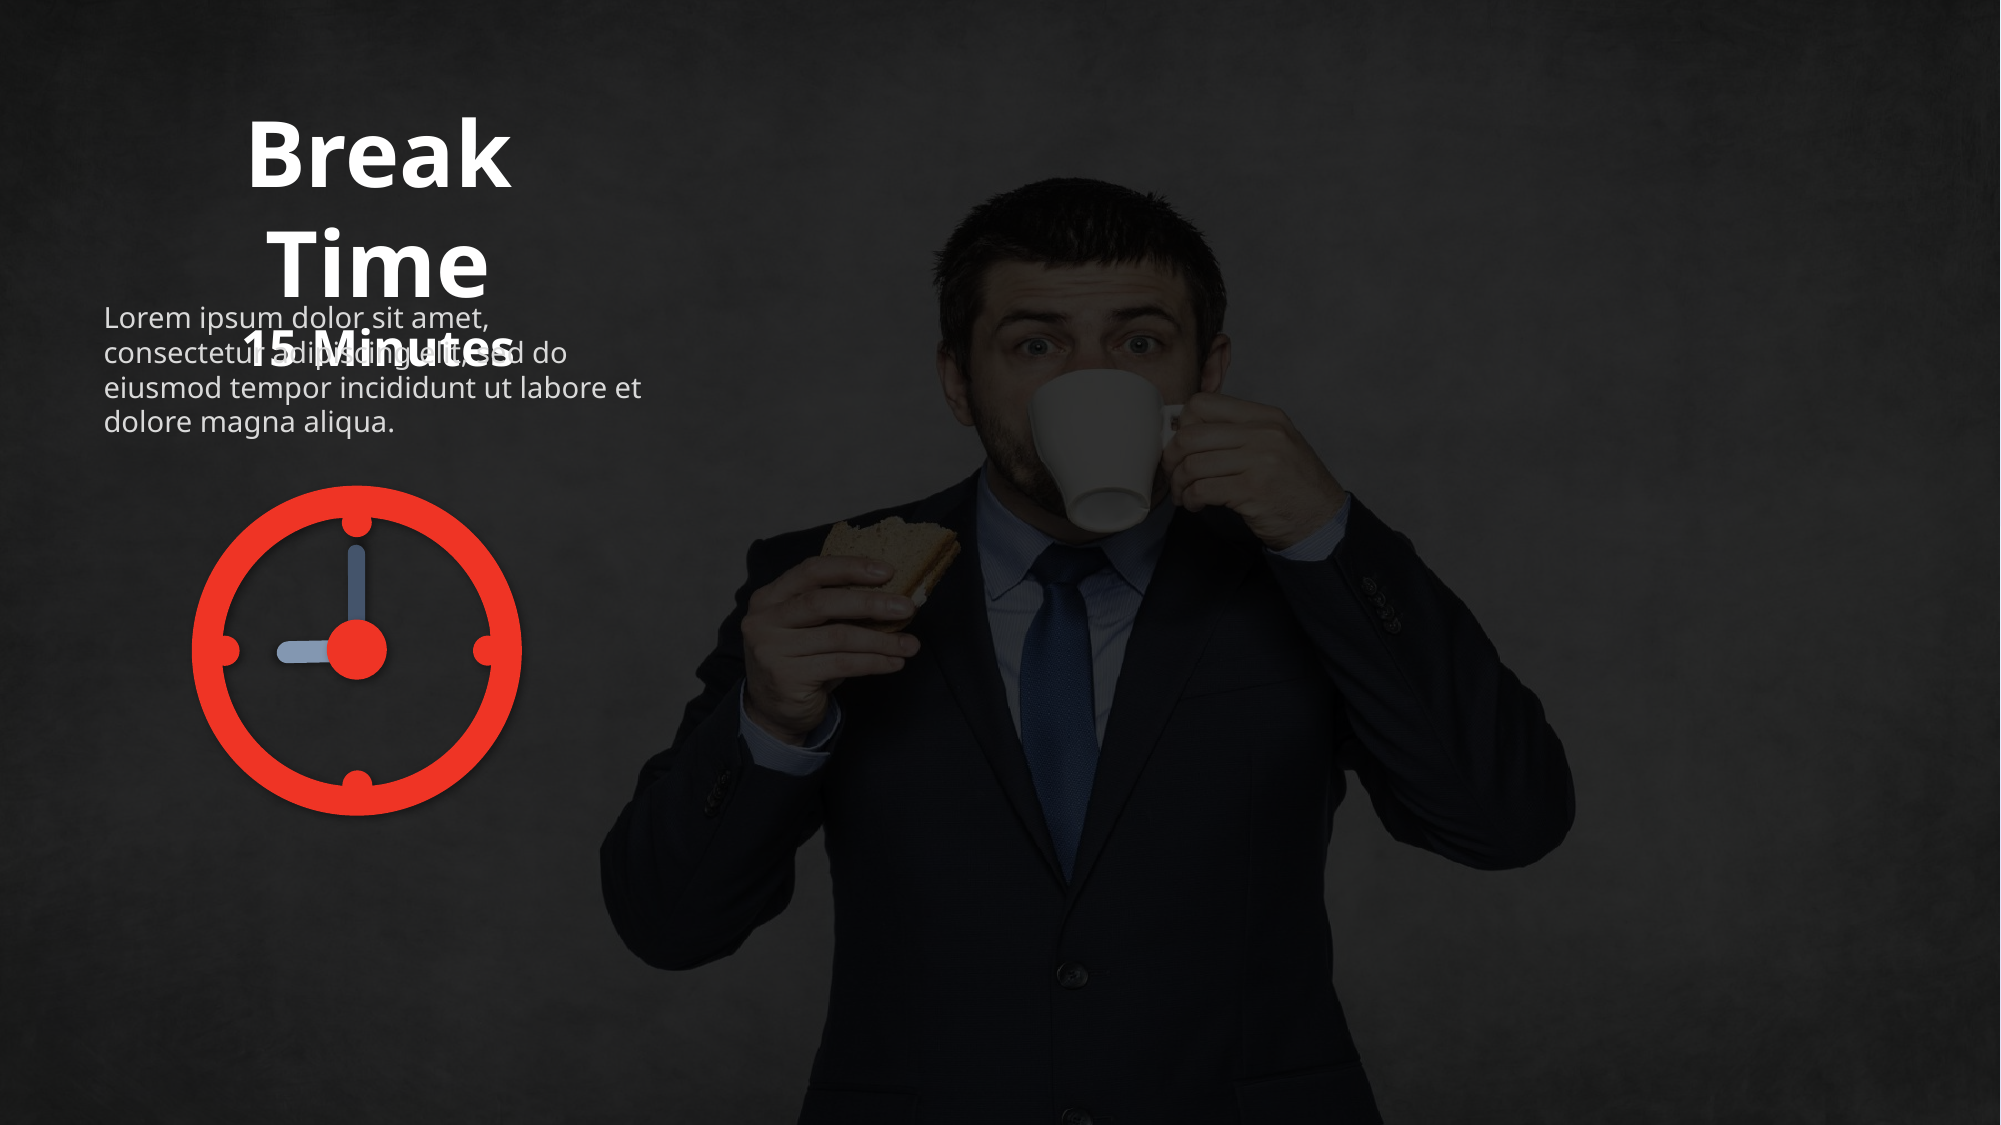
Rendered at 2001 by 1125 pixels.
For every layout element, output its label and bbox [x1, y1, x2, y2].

text_box [190, 484, 523, 817]
text_box [306, 556, 395, 618]
text_box [306, 672, 395, 753]
text_box [88, 88, 659, 413]
text_box [0, 0, 2000, 1125]
text_box [278, 618, 446, 672]
